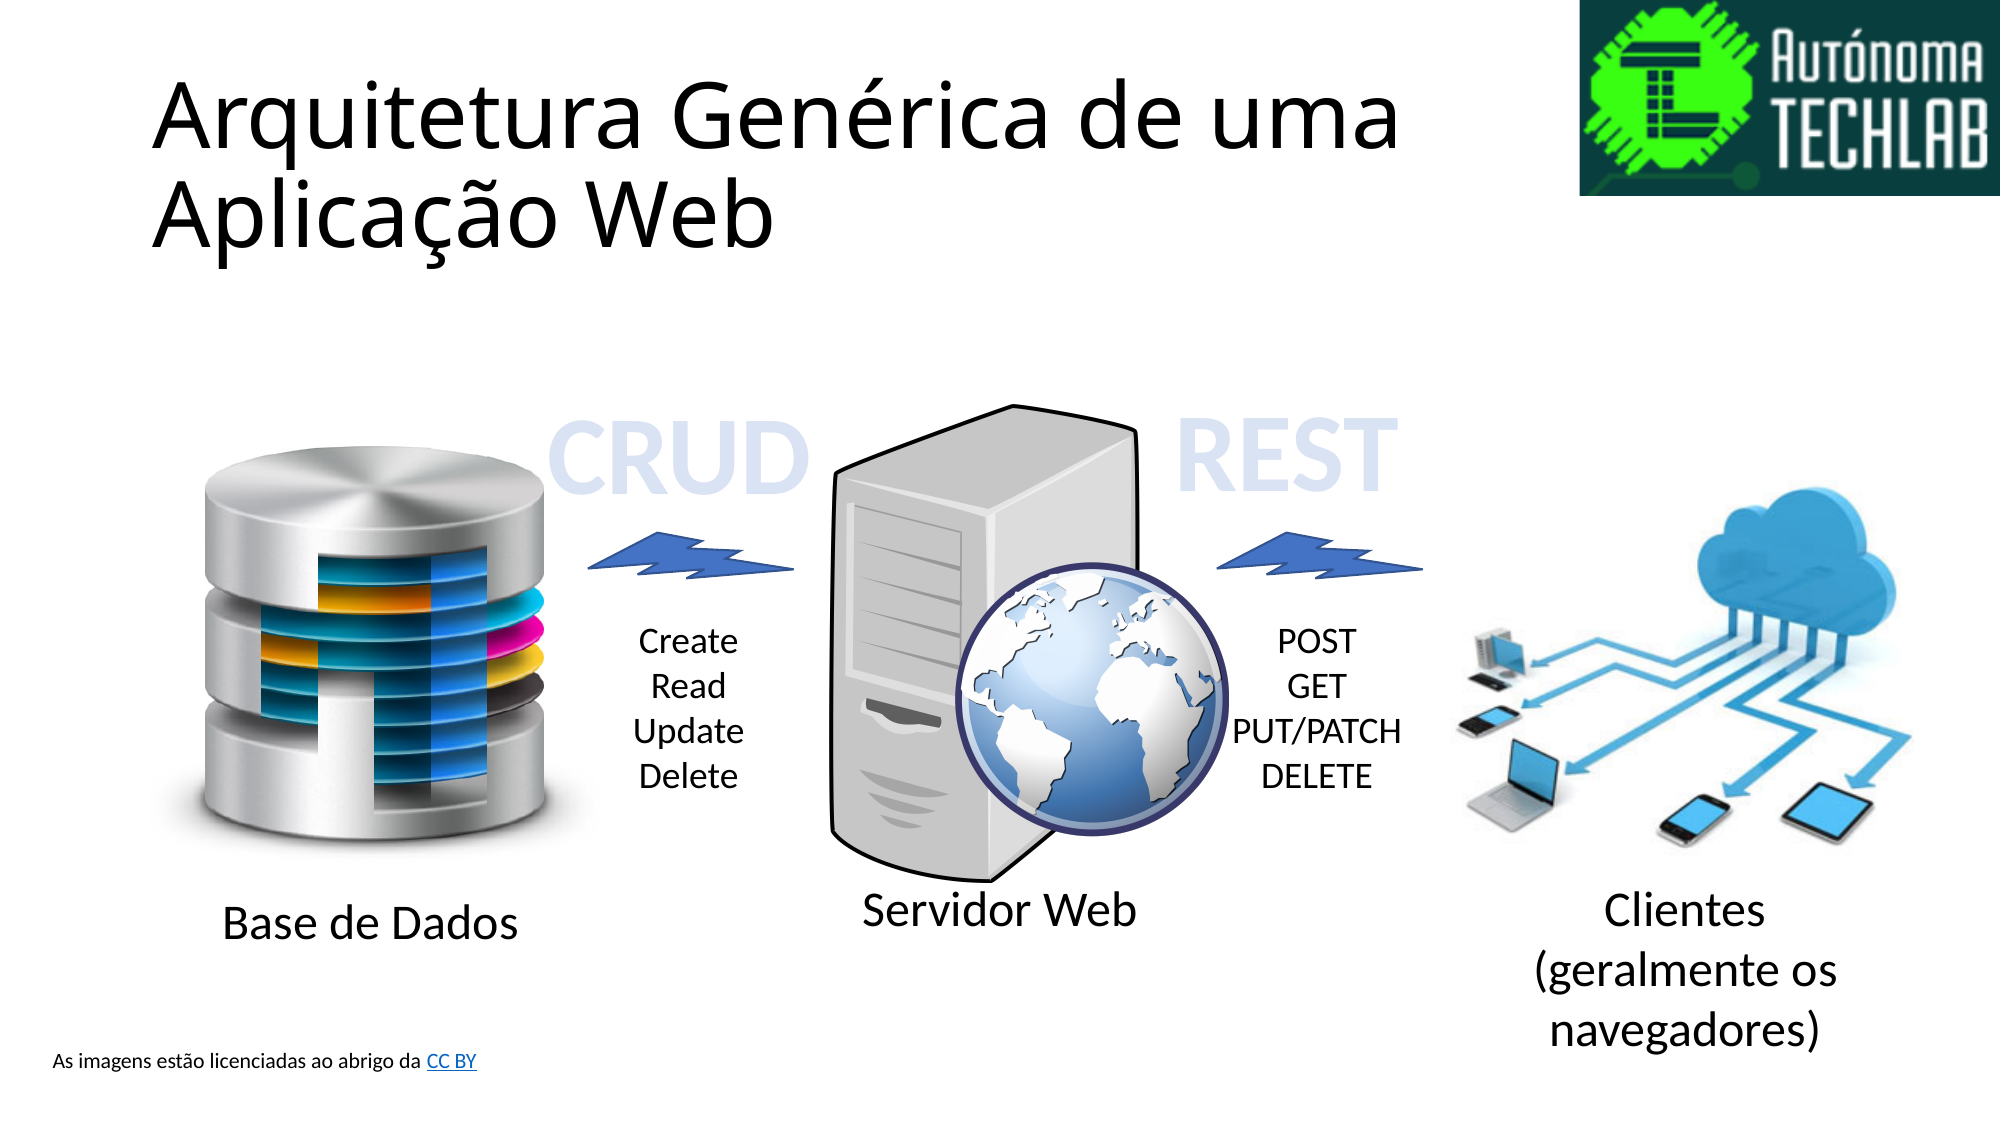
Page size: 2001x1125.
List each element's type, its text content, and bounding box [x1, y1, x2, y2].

text_box POST GET PUT/PATCH DELETE [1229, 608, 1438, 804]
picture [1579, 0, 2000, 196]
text_box [1229, 531, 1423, 580]
text_box Clientes (geralmente os navegadores) [1463, 868, 1908, 1064]
text_box [600, 531, 794, 580]
text_box As imagens estão licenciadas ao abrigo da CC BY [37, 1039, 1077, 1081]
text_box Create Read Update Delete [600, 609, 810, 804]
text_box REST [1159, 371, 1415, 522]
picture [829, 404, 1229, 883]
text_box Servidor Web [778, 869, 1222, 945]
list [148, 417, 600, 869]
title Arquitetura Genérica de uma Aplicação Web [137, 59, 1576, 278]
picture [1450, 480, 1920, 856]
text_box CRUD [532, 374, 828, 525]
text_box Base de Dados [148, 882, 593, 958]
